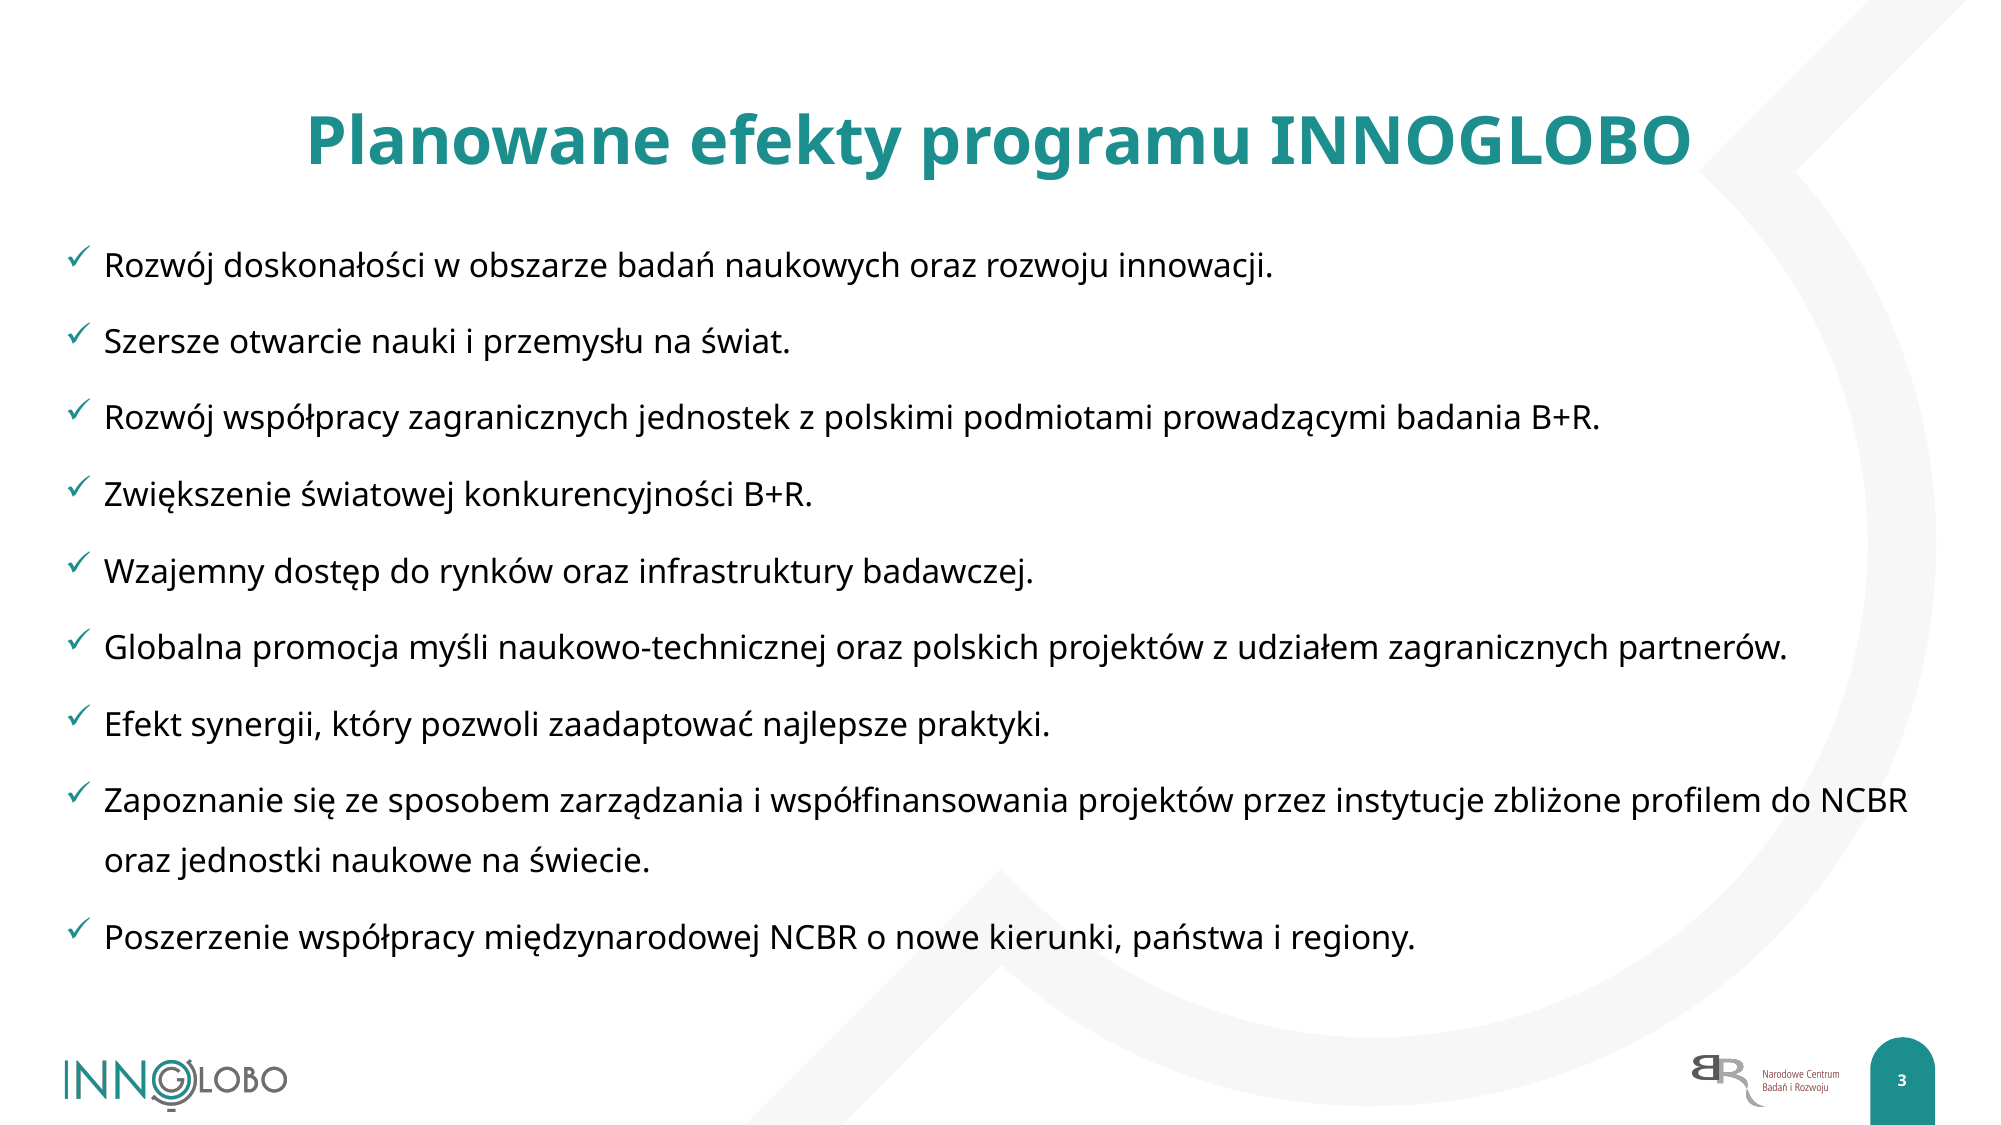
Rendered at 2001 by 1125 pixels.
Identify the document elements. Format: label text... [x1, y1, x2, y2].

list Rozwój doskonałości w obszarze badań naukowych oraz rozwoju innowacji. Szersze otwarcie nauki i przemysłu na świat. Rozwój współpracy zagranicznych jednostek z polskimi podmiotami prowadzącymi badania B+R. Zwiększenie światowej konkurencyjności B+R. Wzajemny dostęp do rynków oraz infrastruktury badawczej. Globalna promocja myśli naukowo-technicznej oraz polskich projektów z udziałem zagranicznych partnerów. Efekt synergii, który pozwoli zaadaptować najlepsze praktyki. Zapoznanie się ze sposobem zarządzania i współfinansowania projektów przez instytucje zbliżone profilem do NCBR oraz jednostki naukowe na świecie. Poszerzenie współpracy międzynarodowej NCBR o nowe kierunki, państwa i regiony. [64, 223, 1936, 1006]
title Planowane efekty programu INNOGLOBO [64, 95, 1936, 179]
slide_number 3 [1870, 1037, 1935, 1125]
picture [1692, 1055, 1839, 1107]
picture [64, 1059, 287, 1112]
text_box [864, 611, 1183, 707]
